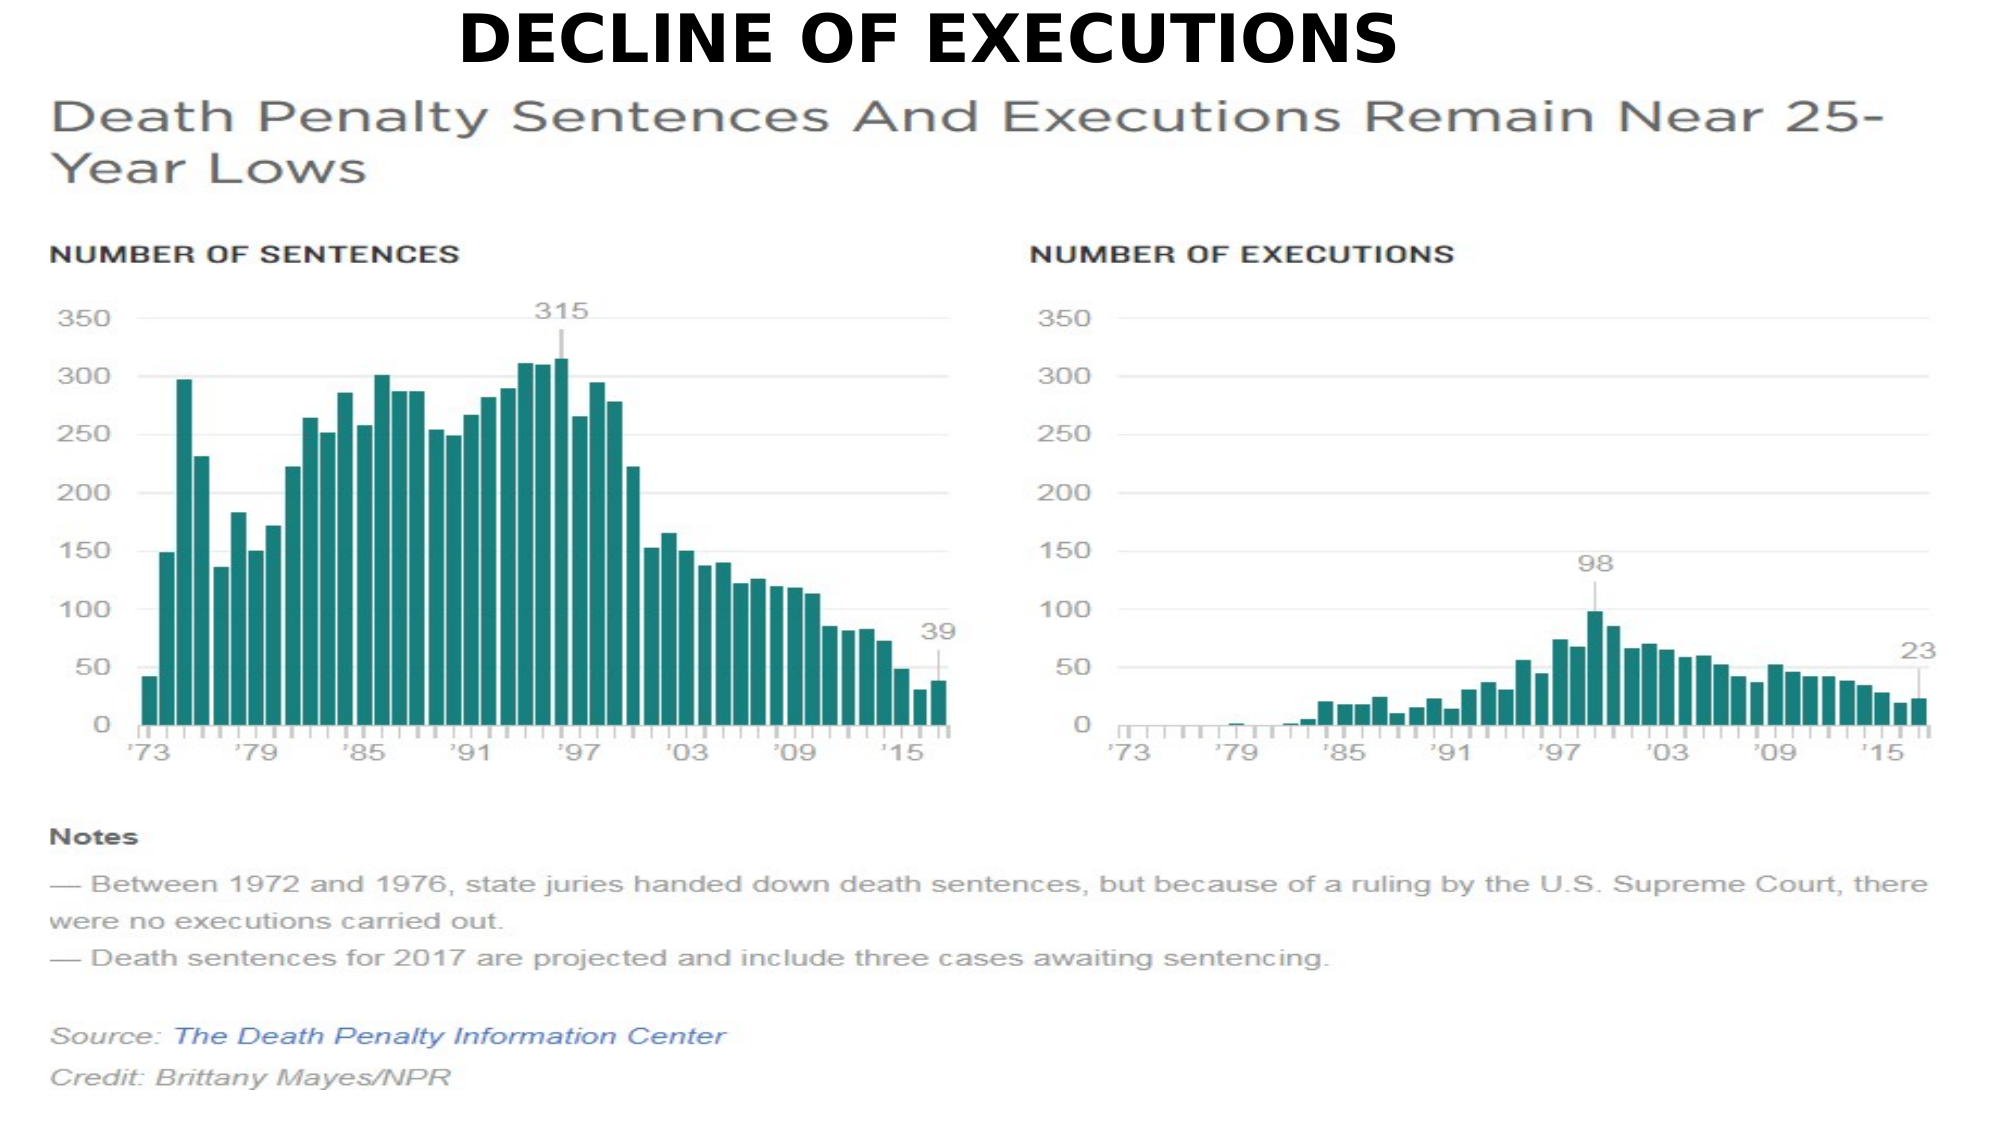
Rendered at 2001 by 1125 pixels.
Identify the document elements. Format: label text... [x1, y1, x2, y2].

text_box [49, 99, 1938, 1090]
title DECLINE OF EXECUTIONS [99, 0, 1758, 99]
